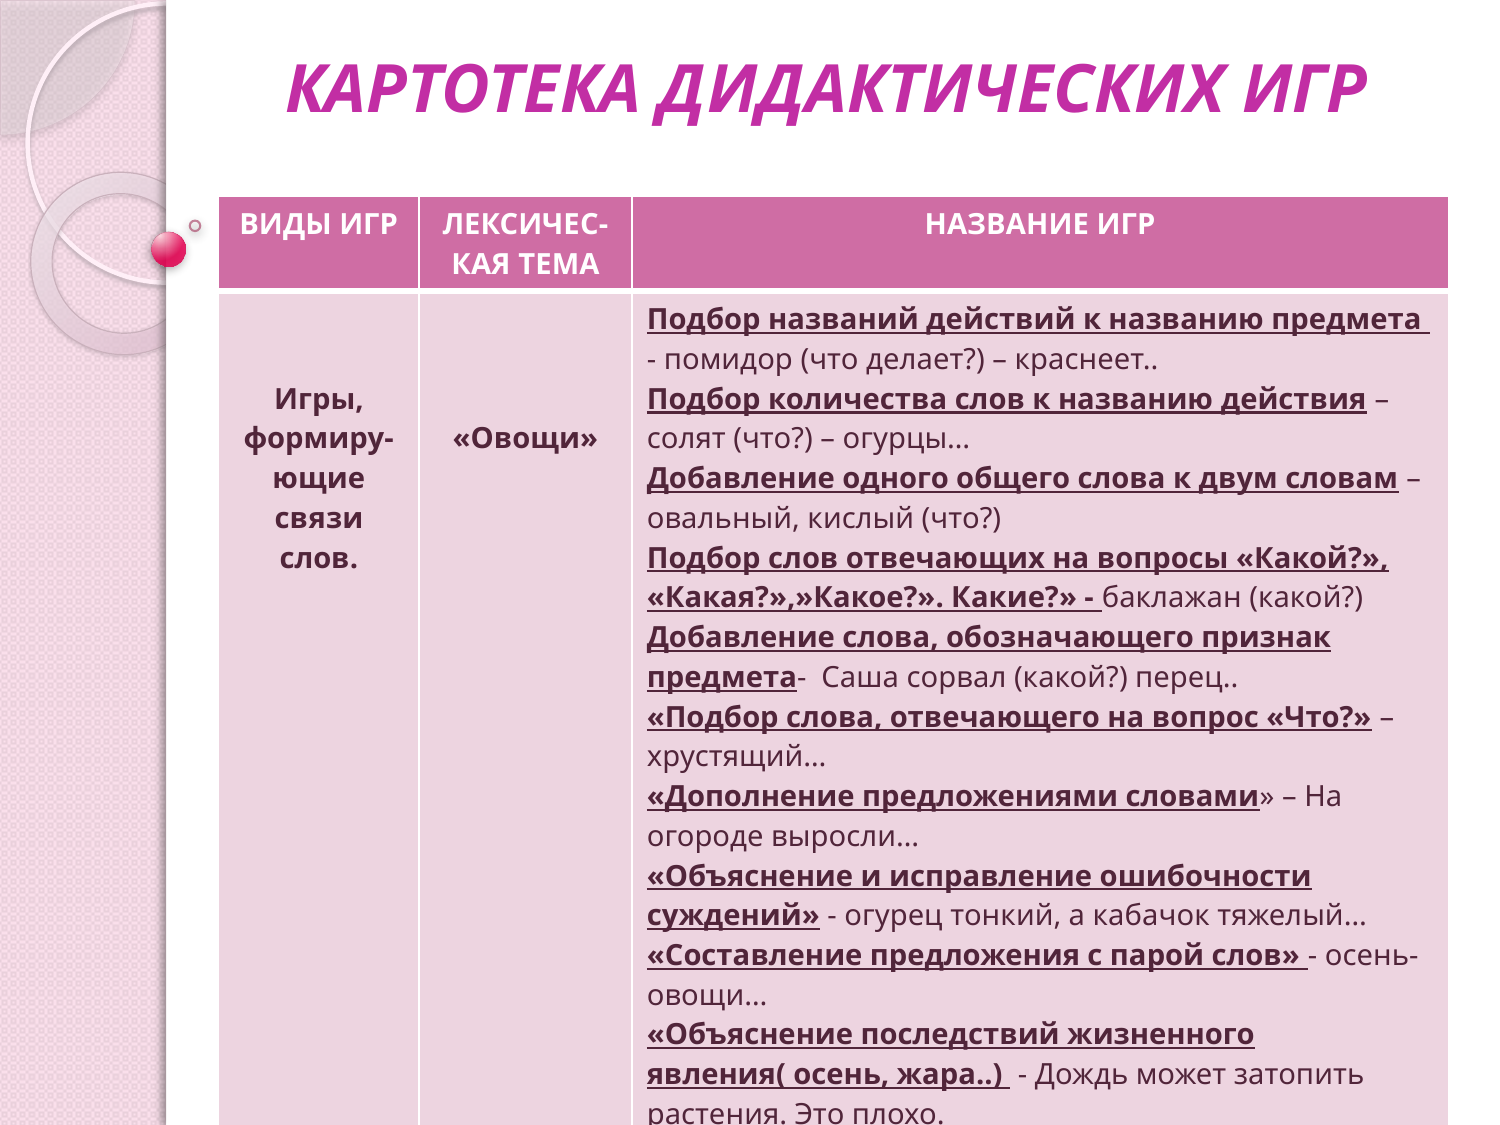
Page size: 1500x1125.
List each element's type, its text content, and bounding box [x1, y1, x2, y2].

title КАРТОТЕКА ДИДАКТИЧЕСКИХ ИГР [171, 30, 1483, 133]
table_header ВИДЫ ИГР [219, 197, 418, 288]
table_header ЛЕКСИЧЕС-КАЯ ТЕМА [420, 197, 631, 288]
table_header НАЗВАНИЕ ИГР [633, 197, 1448, 288]
table_cell Подбор названий действий к названию предмета - помидор (что делает?) – краснеет.. Подбор количества слов к названию действия – солят (что?) – огурцы… Добавление одного общего слова к двум словам – овальный, кислый (что?) Подбор слов отвечающих на вопросы «Какой?», «Какая?»,»Какое?». Какие?» - баклажан (какой?) Добавление слова, обозначающего признак предмета- Саша сорвал (какой?) перец.. «Подбор слова, отвечающего на вопрос «Что?» – хрустящий… «Дополнение предложениями словами» – На огороде выросли… «Объяснение и исправление ошибочности суждений» - огурец тонкий, а кабачок тяжелый… «Составление предложения с парой слов» - осень-овощи… «Объяснение последствий жизненного явления( осень, жара..) - Дождь может затопить растения. Это плохо. [633, 294, 1448, 1125]
table_cell Игры, формиру-ющие связи слов. [219, 294, 418, 1125]
table_cell «Овощи» [420, 294, 631, 1125]
